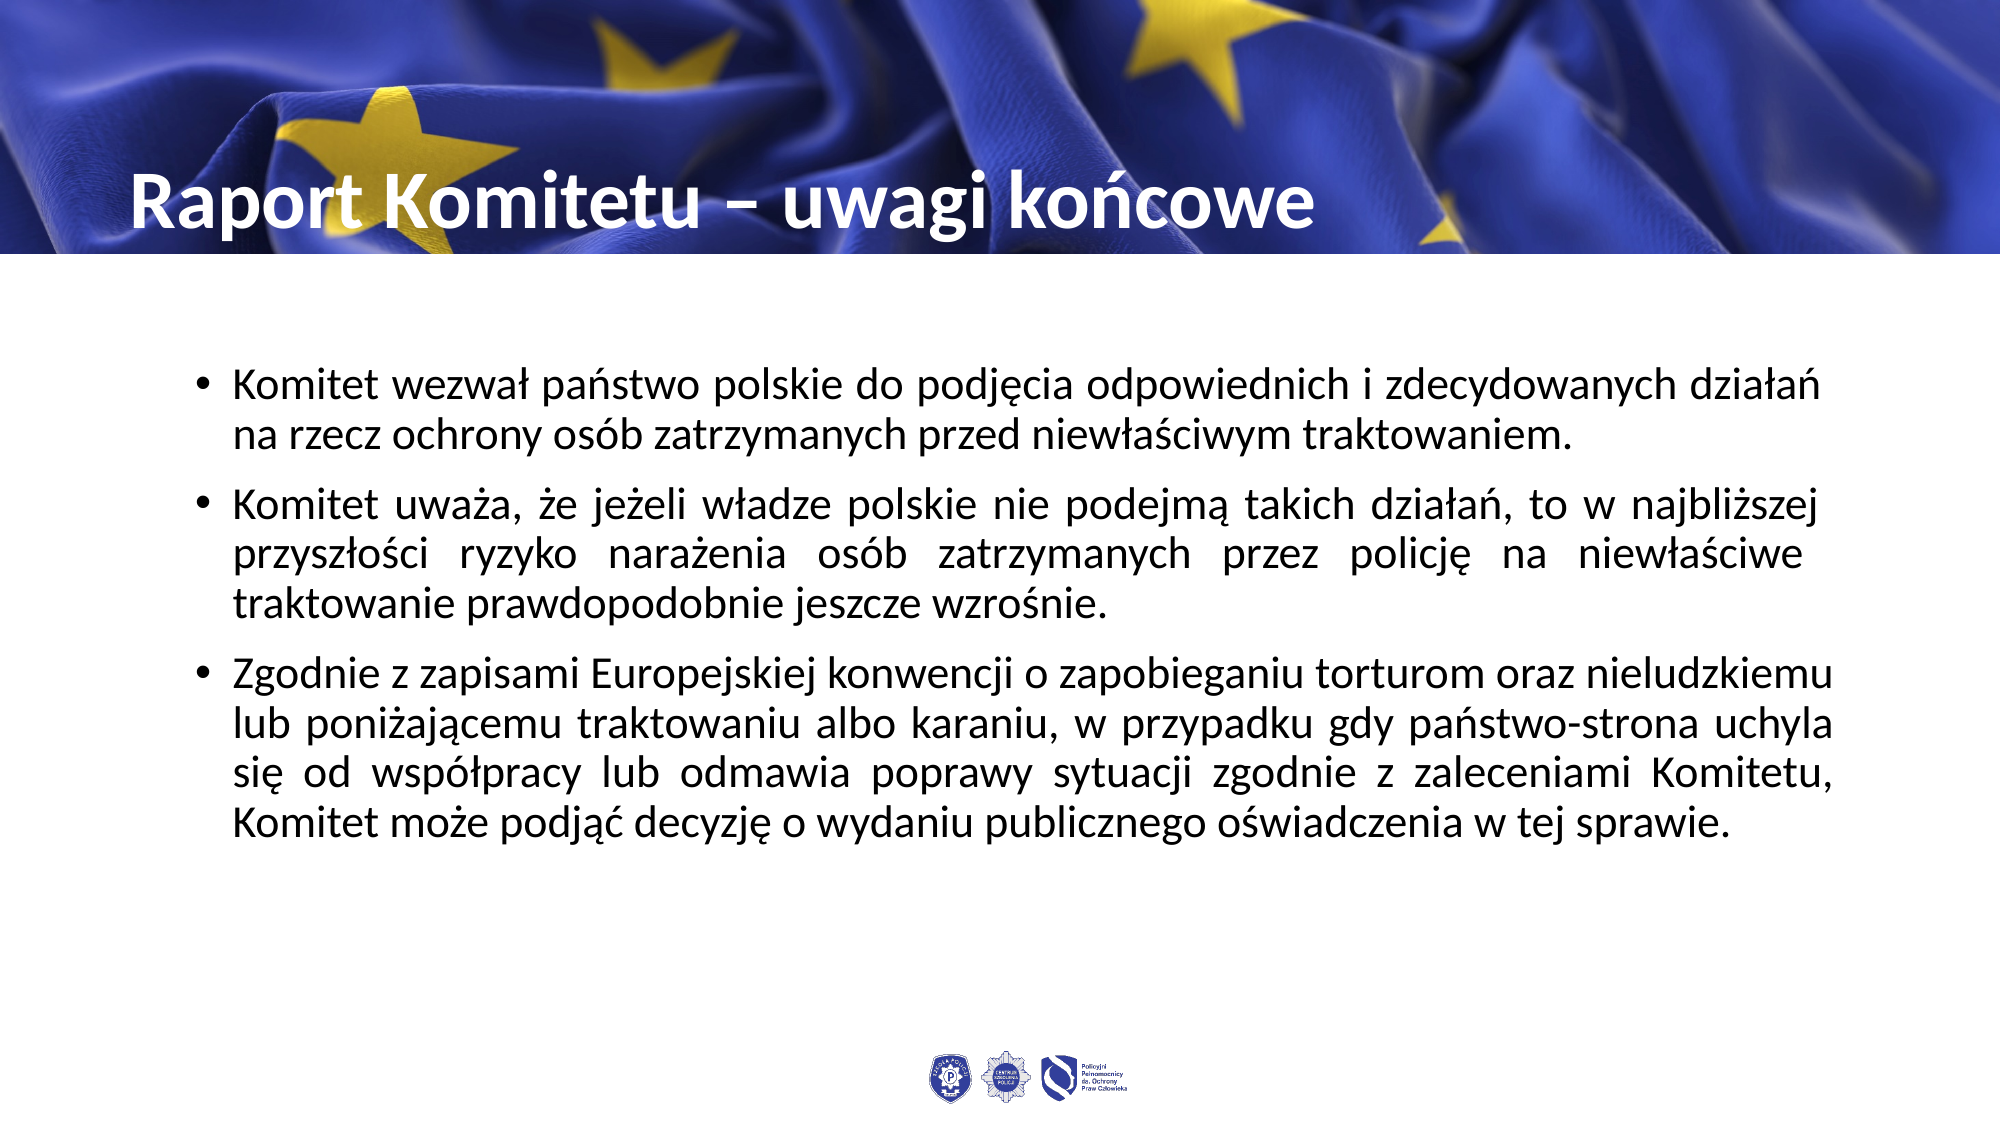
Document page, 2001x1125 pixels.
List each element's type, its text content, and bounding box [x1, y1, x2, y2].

picture [0, 0, 2000, 254]
list Komitet wezwał państwo polskie do podjęcia odpowiednich i zdecydowanych działań na rzecz ochrony osób zatrzymanych przed niewłaściwym traktowaniem. Komitet uważa, że jeżeli władze polskie nie podejmą takich działań, to w najbliższej przyszłości ryzyko narażenia osób zatrzymanych przez policję na niewłaściwe traktowanie prawdopodobnie jeszcze wzrośnie. Zgodnie z zapisami Europejskiej konwencji o zapobieganiu torturom oraz nieludzkiemu lub poniżającemu traktowaniu albo karaniu, w przypadku gdy państwo-strona uchyla się od współpracy lub odmawia poprawy sytuacji zgodnie z zaleceniami Komitetu, Komitet może podjąć decyzję o wydaniu publicznego oświadczenia w tej sprawie. [180, 352, 1851, 929]
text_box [919, 1046, 1147, 1107]
